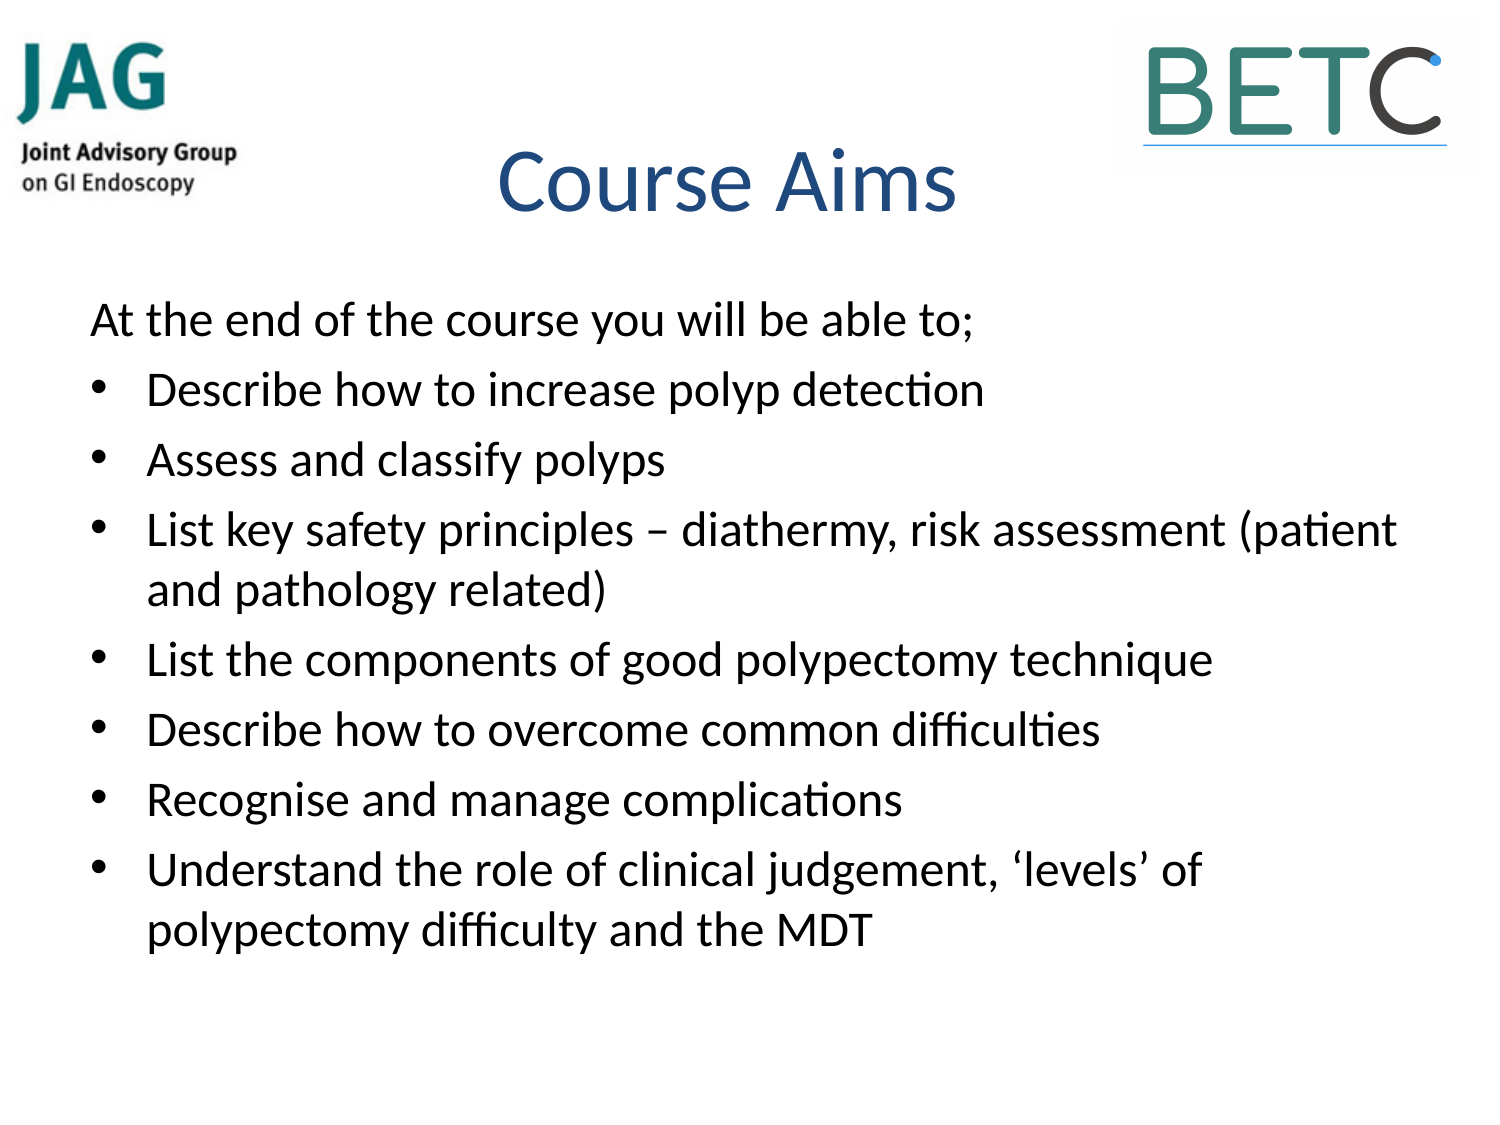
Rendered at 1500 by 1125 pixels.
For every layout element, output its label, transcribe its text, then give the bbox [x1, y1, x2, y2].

picture [5, 19, 256, 221]
title Course Aims [52, 80, 1404, 269]
picture [1115, 19, 1477, 176]
list At the end of the course you will be able to; Describe how to increase polyp detection Assess and classify polyps List key safety principles – diathermy, risk assessment (patient and pathology related) List the components of good polypectomy technique Describe how to overcome common difficulties Recognise and manage complications Understand the role of clinical judgement, ‘levels’ of polypectomy difficulty and the MDT [74, 278, 1426, 1022]
